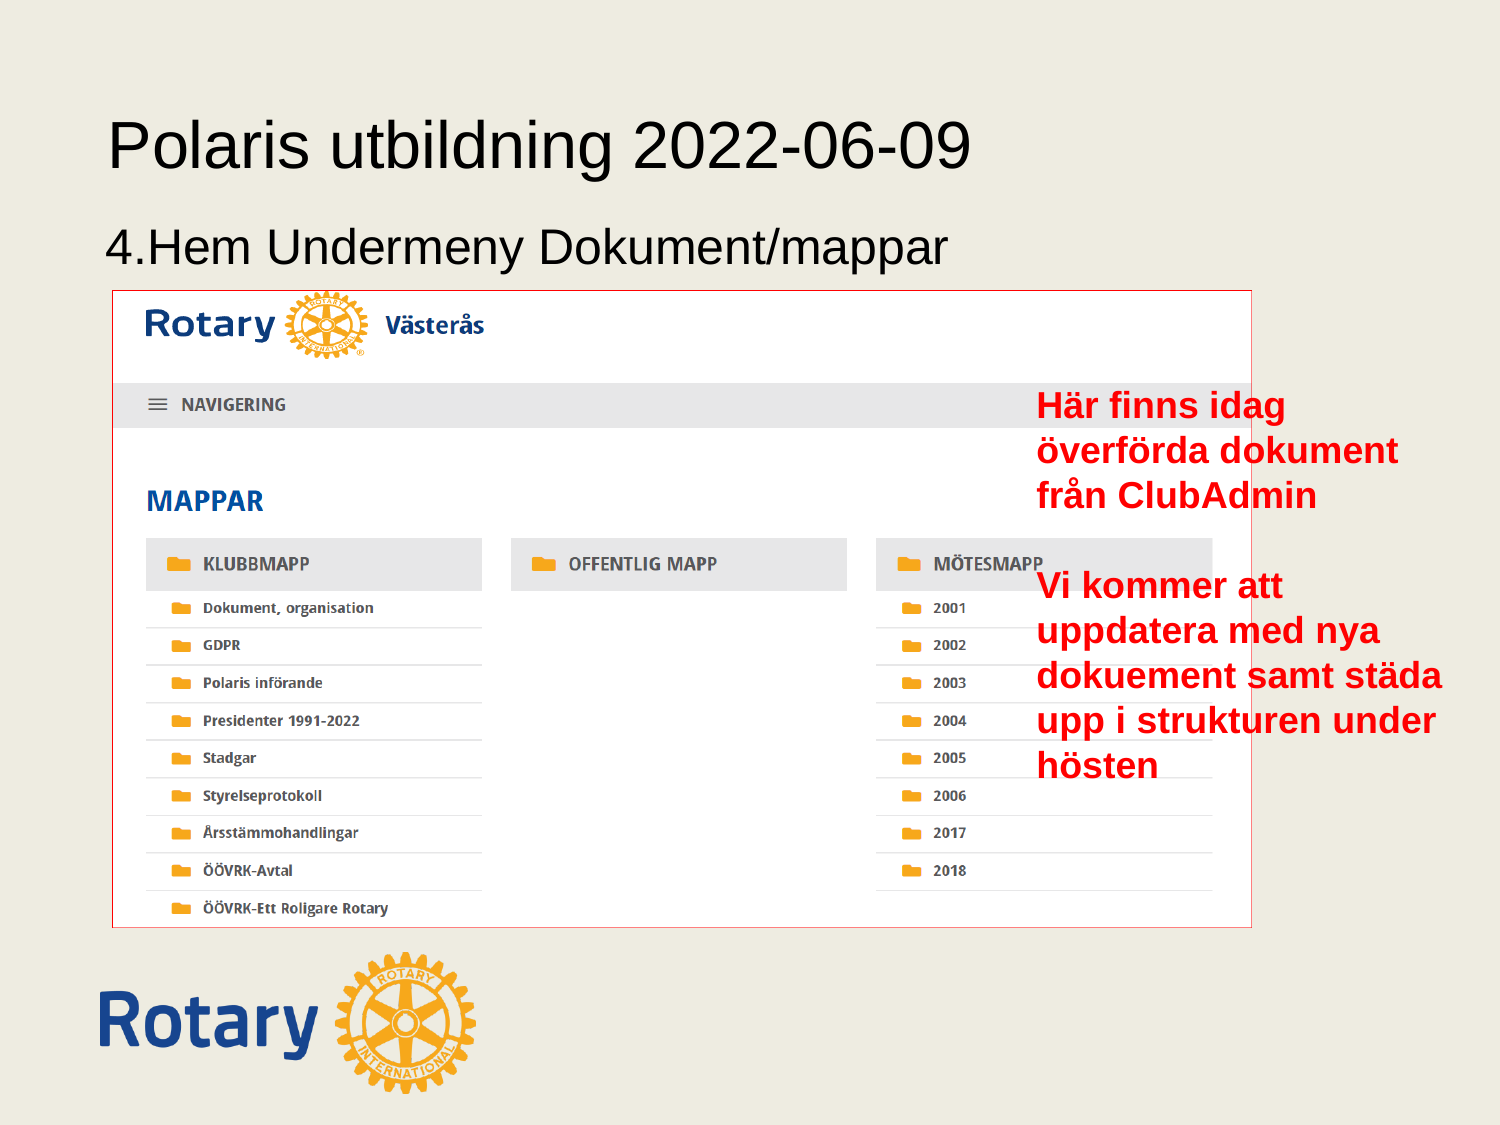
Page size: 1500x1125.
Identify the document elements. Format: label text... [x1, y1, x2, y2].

text_box Här finns idag överförda dokument från ClubAdmin Vi kommer att uppdatera med nya dokuement samt städa upp i strukturen under hösten [1257, 373, 1478, 794]
text_box [76, 282, 1388, 372]
picture [100, 952, 476, 1094]
text_box 4.Hem Undermeny Dokument/mappar [76, 177, 1388, 282]
text_box Polaris utbildning 2022-06-09 [92, 54, 989, 177]
picture [111, 290, 1253, 928]
